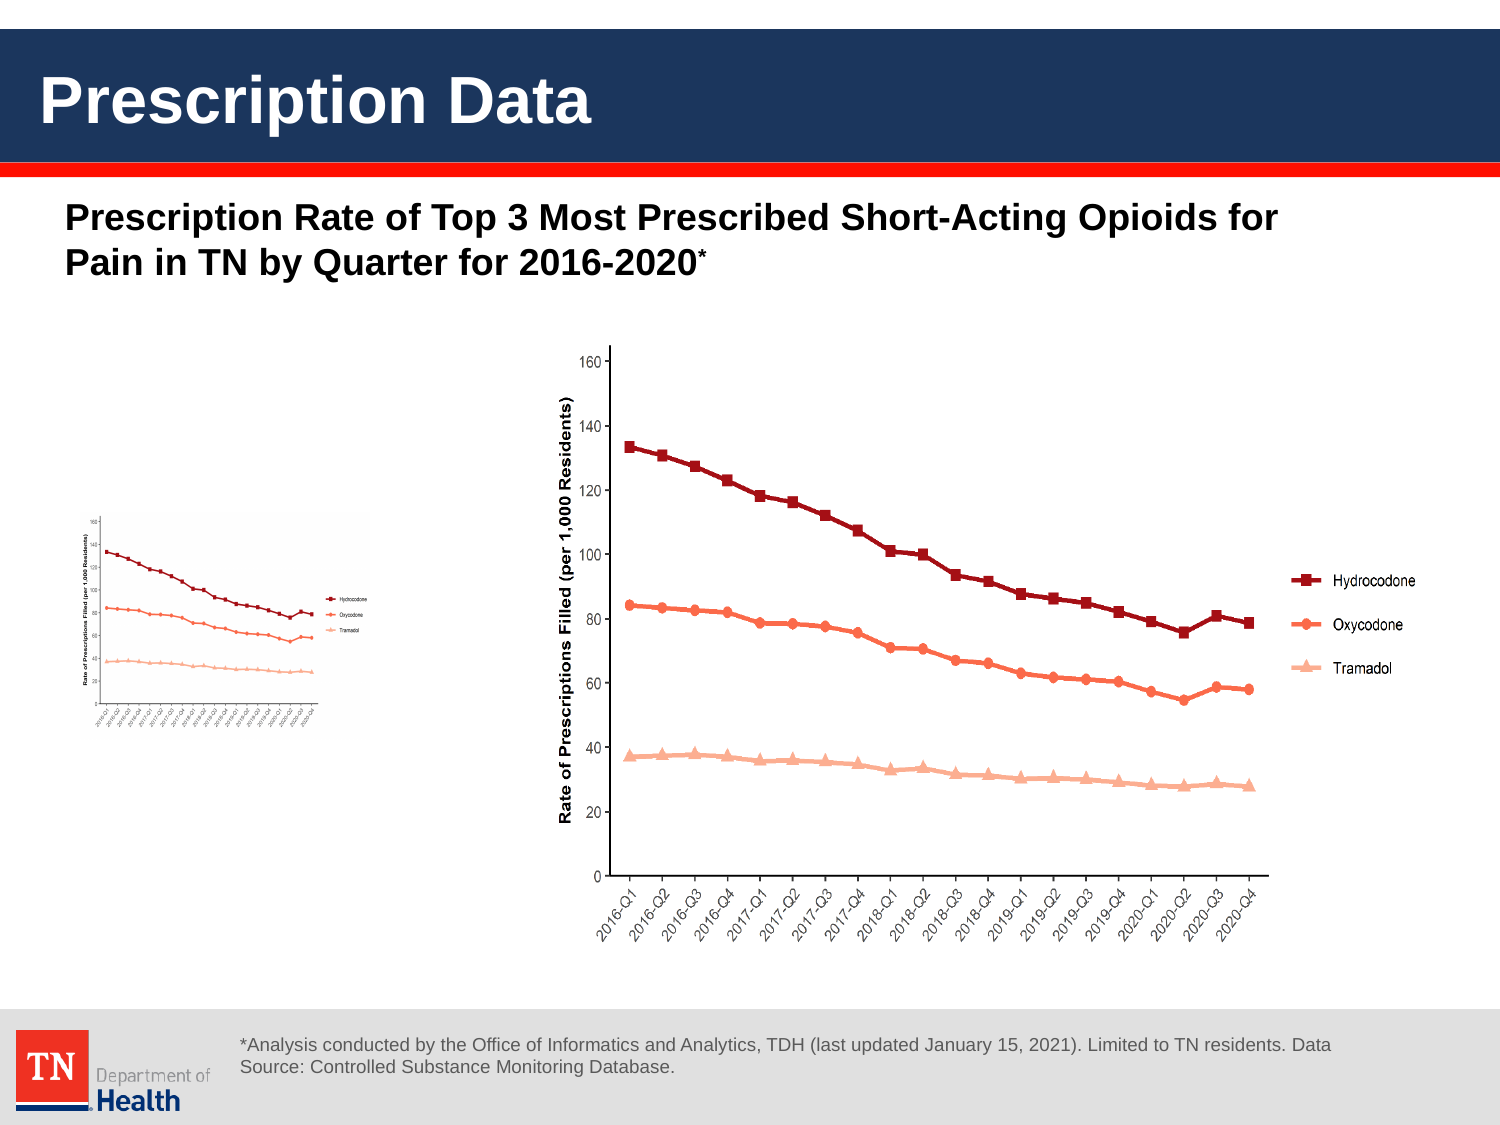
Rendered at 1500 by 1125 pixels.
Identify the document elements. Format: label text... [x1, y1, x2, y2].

picture [549, 334, 1426, 978]
title Prescription Data [24, 29, 1475, 165]
picture [80, 512, 370, 740]
text_box Prescription Rate of Top 3 Most Prescribed Short-Acting Opioids for Pain in TN by Quarter for 2016-2020* [50, 185, 1350, 291]
text_box *Analysis conducted by the Office of Informatics and Analytics, TDH (last updated January 15, 2021). Limited to TN residents. Data Source: Controlled Substance Monitoring Database. [224, 1024, 1363, 1085]
